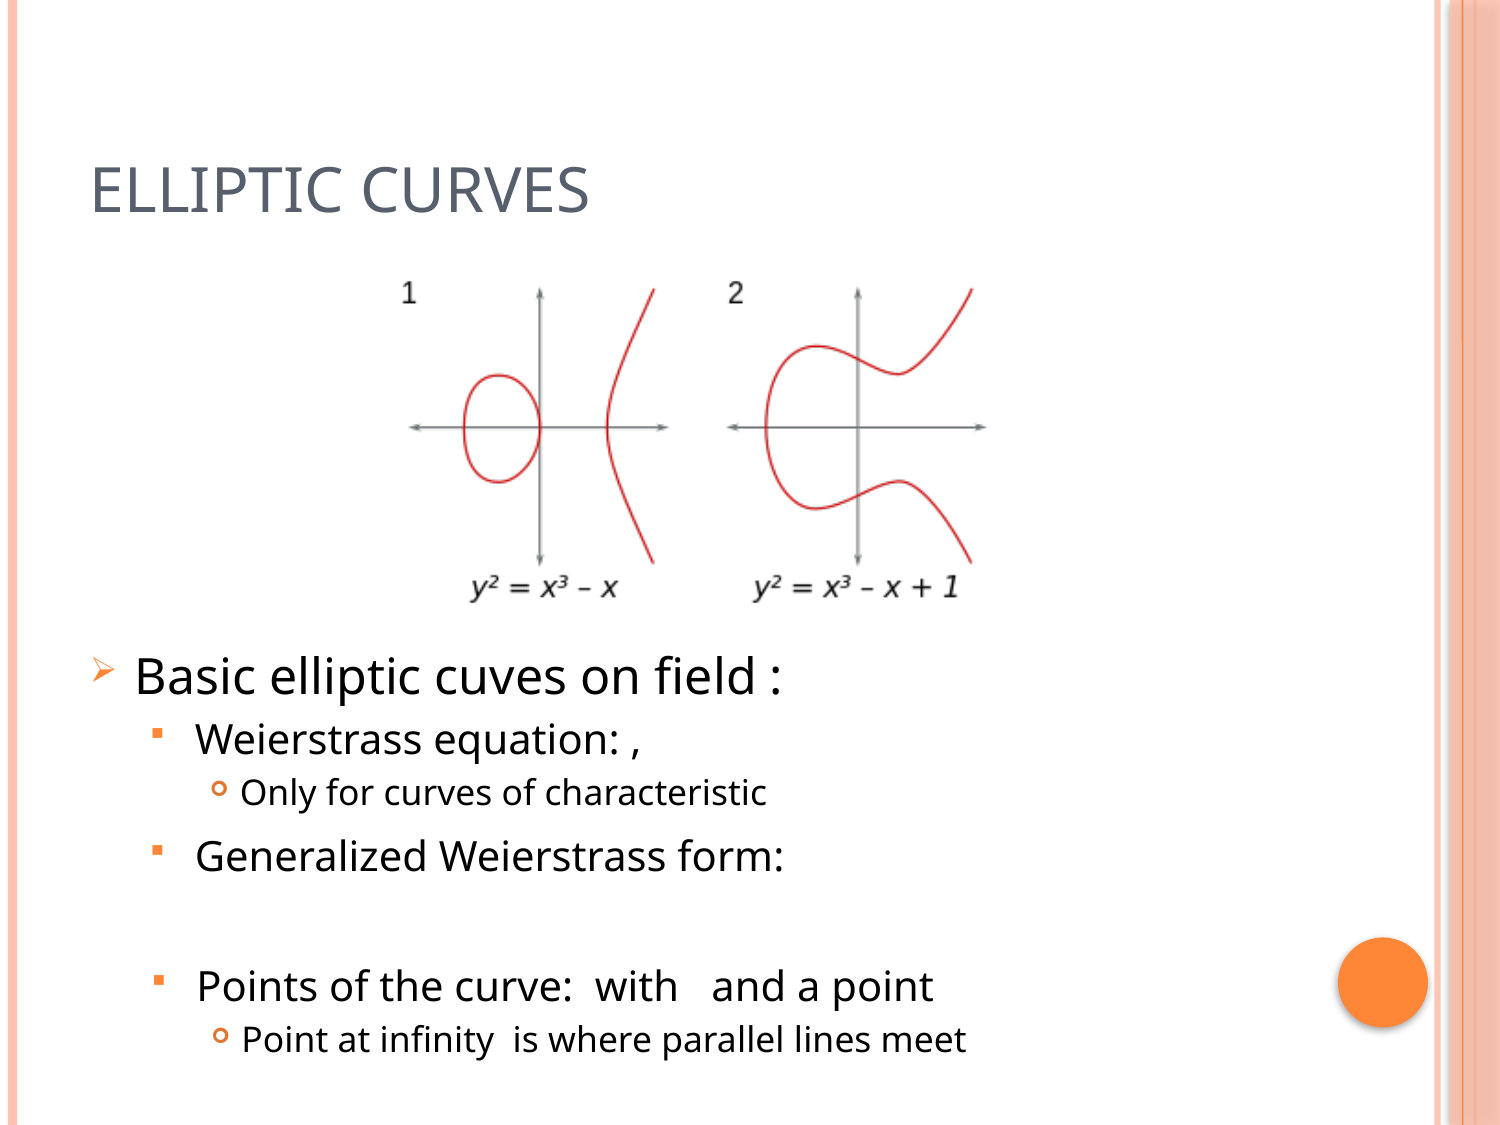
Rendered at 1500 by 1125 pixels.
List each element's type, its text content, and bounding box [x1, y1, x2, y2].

title Elliptic Curves [75, 45, 1300, 233]
picture [383, 266, 999, 617]
